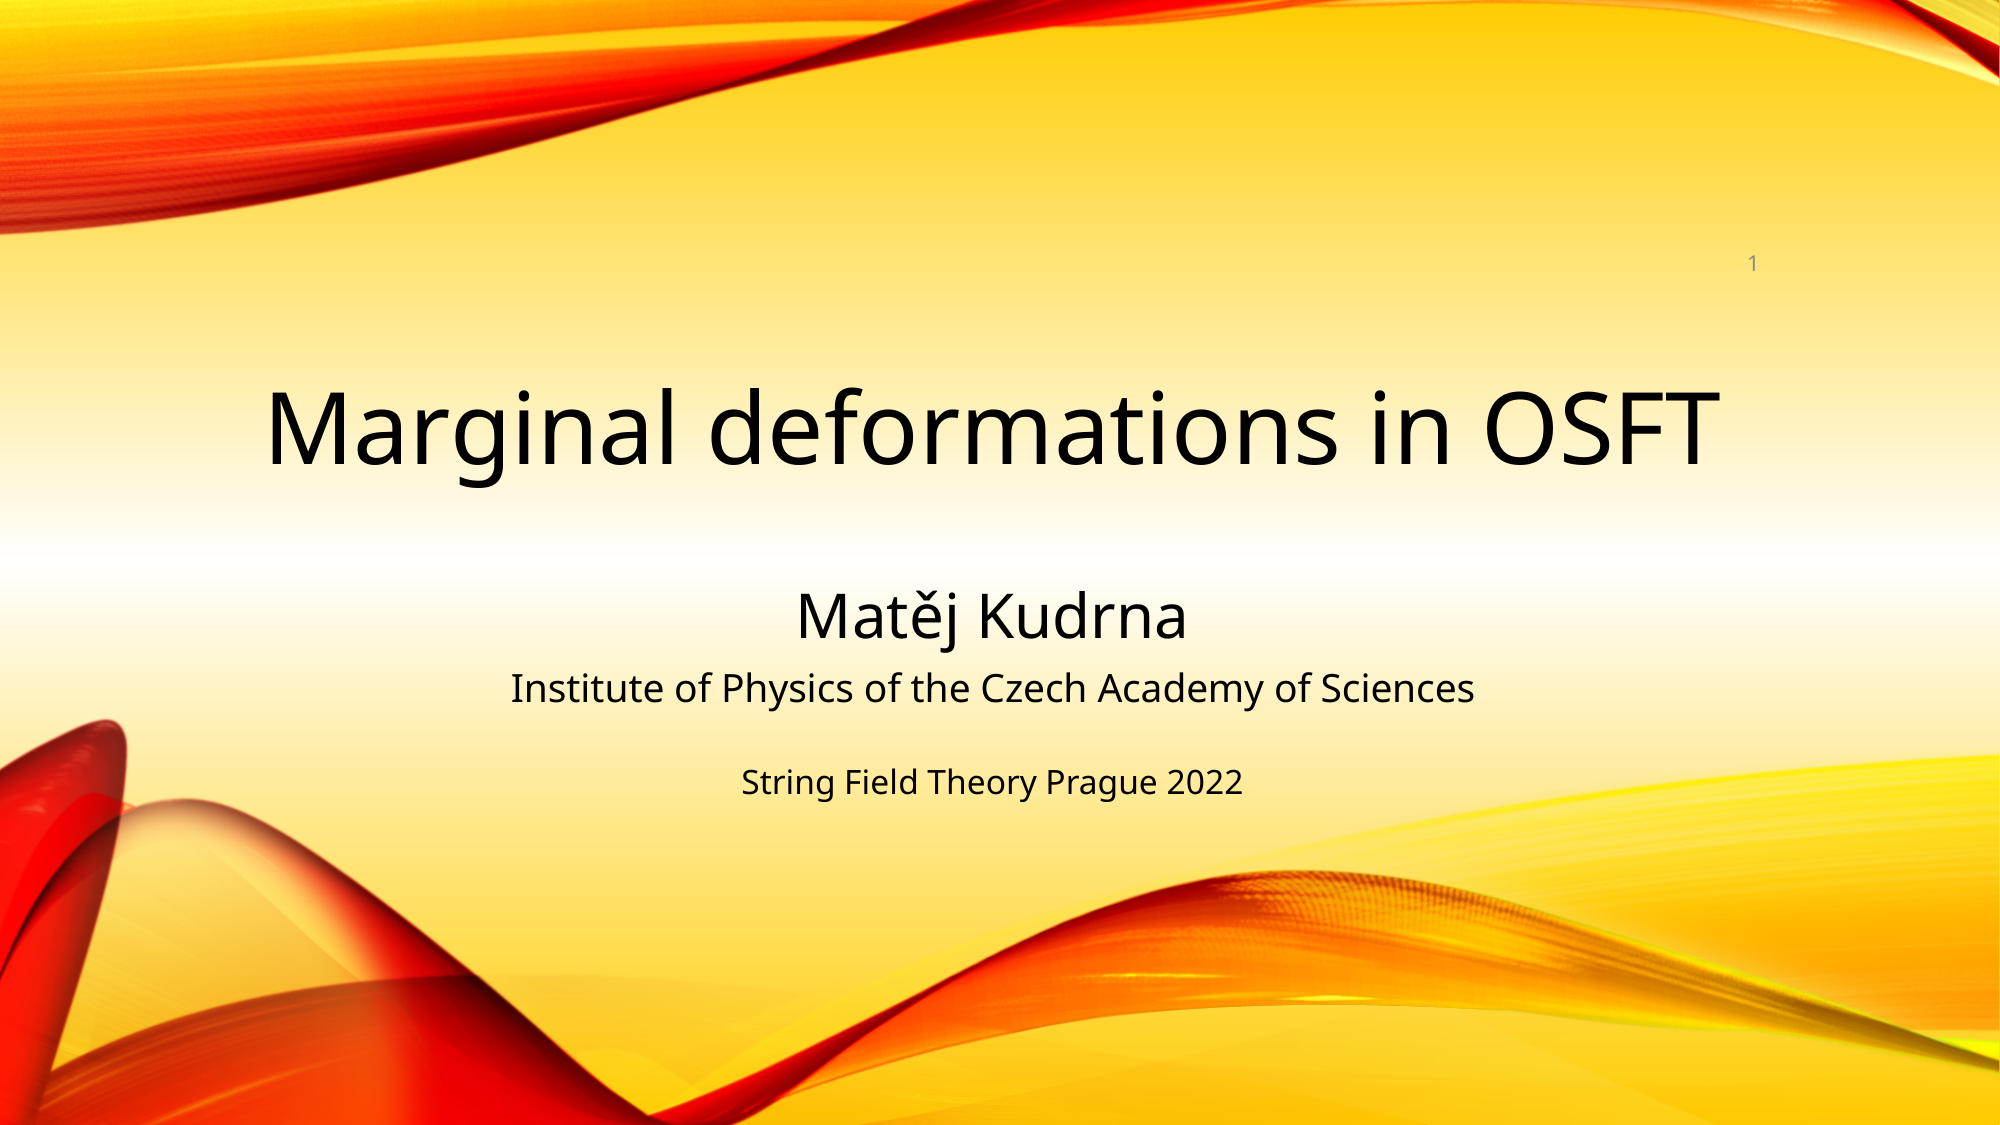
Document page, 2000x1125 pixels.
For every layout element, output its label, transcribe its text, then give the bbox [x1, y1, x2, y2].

subtitle Matěj Kudrna Institute of Physics of the Czech Academy of Sciences String Field Theory Prague 2022 [317, 515, 1668, 811]
picture [0, 0, 2000, 237]
picture [0, 717, 2000, 1125]
title Marginal deformations in OSFT [172, 278, 1813, 495]
slide_number 1 [1324, 234, 1775, 295]
